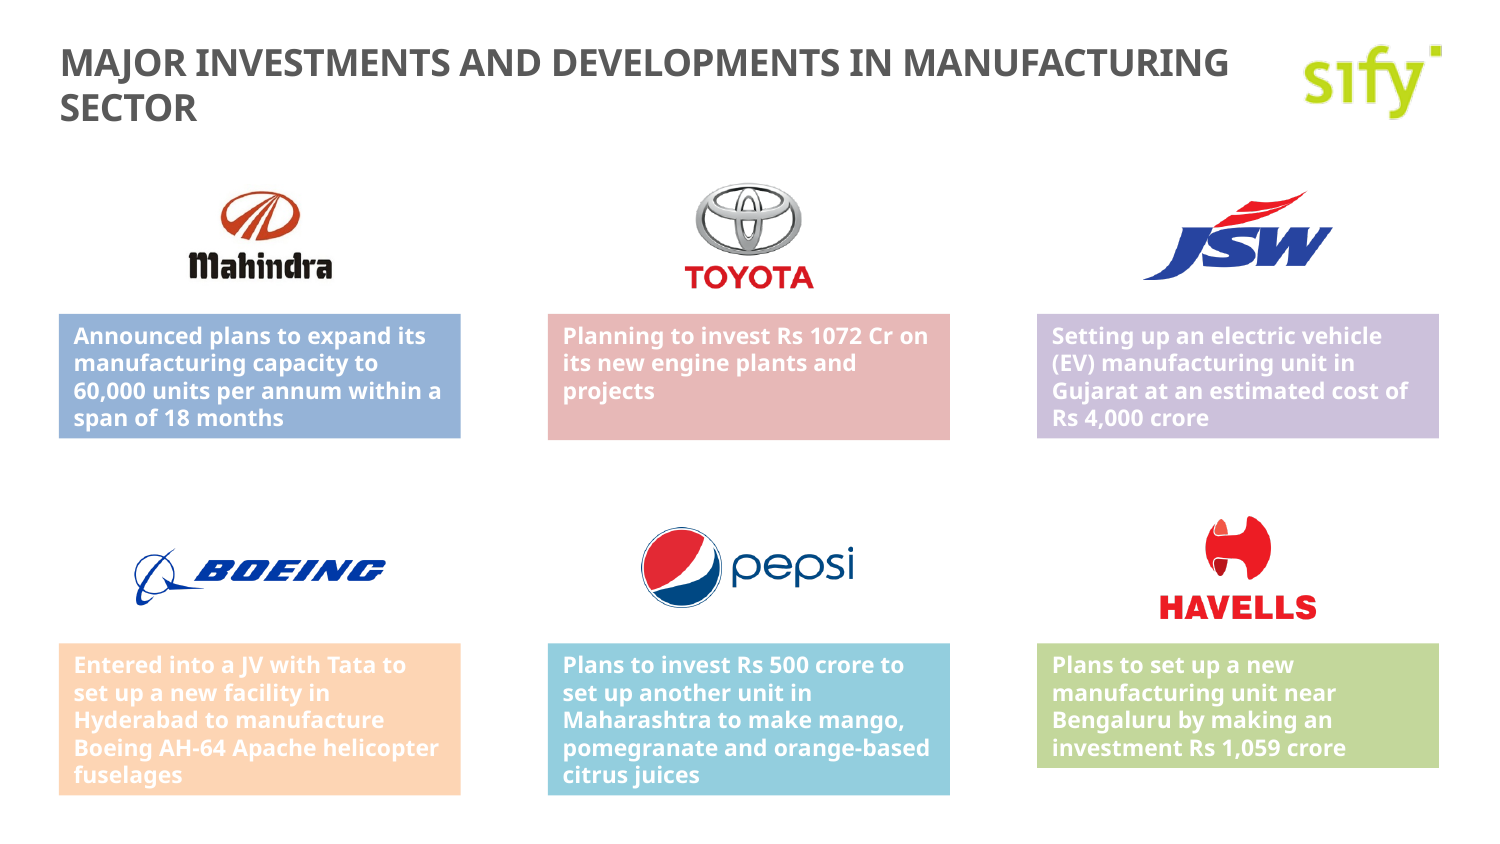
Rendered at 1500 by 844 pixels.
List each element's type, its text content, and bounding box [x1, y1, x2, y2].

picture [183, 184, 337, 287]
picture [620, 164, 878, 306]
picture [1143, 190, 1333, 280]
text_box Planning to invest Rs 1072 Cr on its new engine plants and projects [546, 312, 952, 442]
picture [1267, 0, 1464, 180]
title Major investments and developments in manufacturing sector [59, 54, 1326, 115]
text_box Plans to invest Rs 500 crore to set up another unit in Maharashtra to make mango, pomegranate and orange-based citrus juices [546, 641, 952, 797]
text_box Entered into a JV with Tata to set up a new facility in Hyderabad to manufacture Boeing AH-64 Apache helicopter fuselages [57, 641, 463, 797]
picture [1158, 515, 1318, 620]
text_box Plans to set up a new manufacturing unit near Bengaluru by making an investment Rs 1,059 crore [1035, 641, 1441, 770]
picture [640, 527, 853, 609]
text_box Announced plans to expand its manufacturing capacity to 60,000 units per annum within a span of 18 months [57, 312, 463, 441]
picture [113, 512, 406, 623]
text_box Setting up an electric vehicle (EV) manufacturing unit in Gujarat at an estimated cost of Rs 4,000 crore [1035, 312, 1441, 441]
